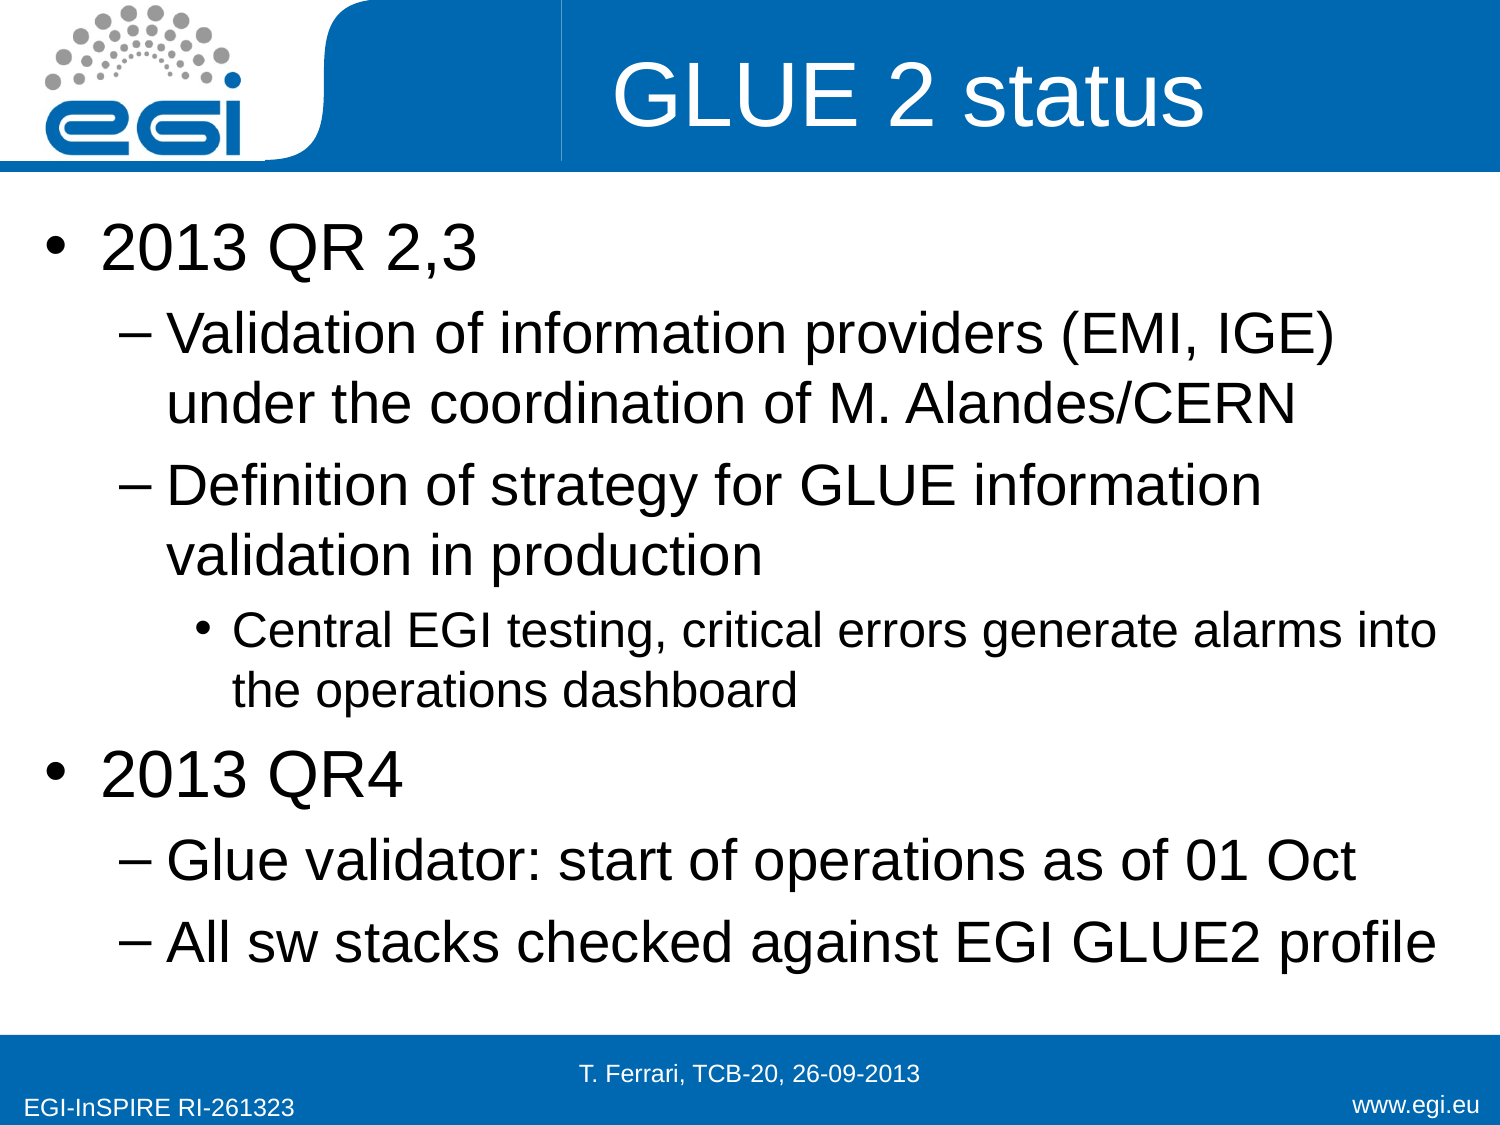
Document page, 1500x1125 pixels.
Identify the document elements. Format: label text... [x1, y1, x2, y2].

picture [0, 0, 265, 161]
title GLUE 2 status [348, 19, 1471, 161]
footer T. Ferrari, TCB-20, 26-09-2013 [512, 1042, 988, 1103]
list 2013 QR 2,3 Validation of information providers (EMI, IGE) under the coordination of M. Alandes/CERN Definition of strategy for GLUE information validation in production Central EGI testing, critical errors generate alarms into the operations dashboard 2013 QR4 Glue validator: start of operations as of 01 Oct All sw stacks checked against EGI GLUE2 profile [29, 196, 1471, 1012]
